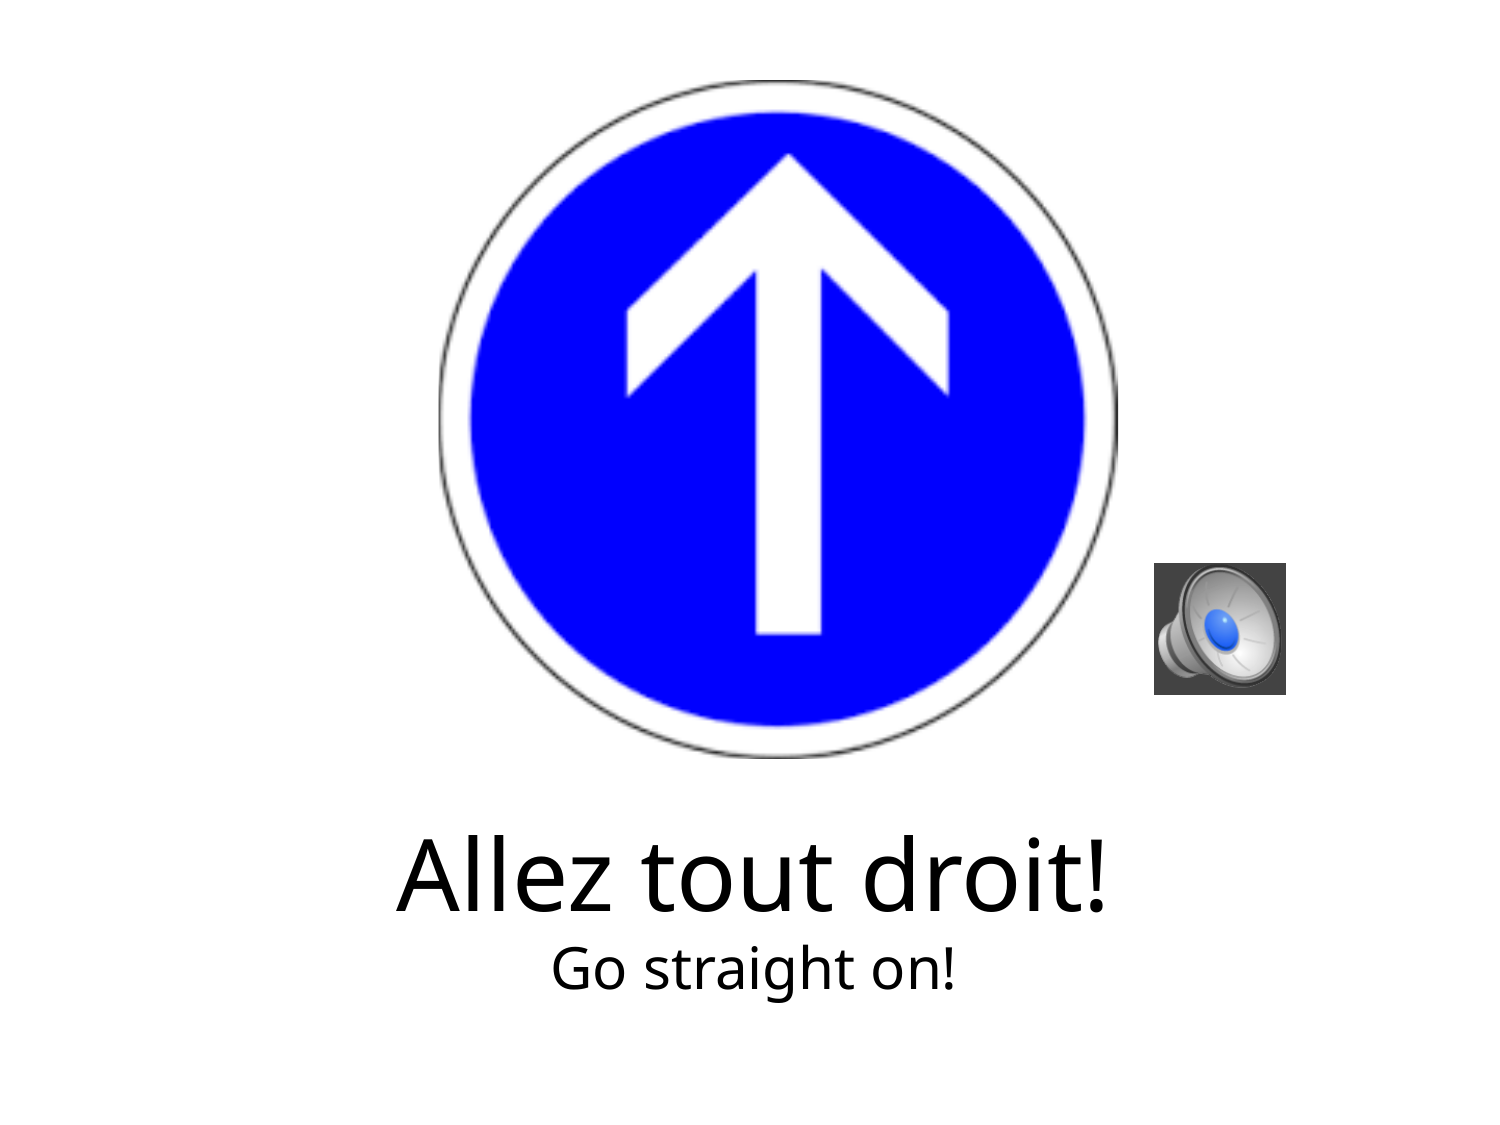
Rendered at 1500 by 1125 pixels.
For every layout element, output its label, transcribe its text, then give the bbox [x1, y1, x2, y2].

picture [438, 80, 1119, 759]
picture [1153, 562, 1287, 696]
text_box Allez tout droit! Go straight on! [305, 803, 1203, 1009]
